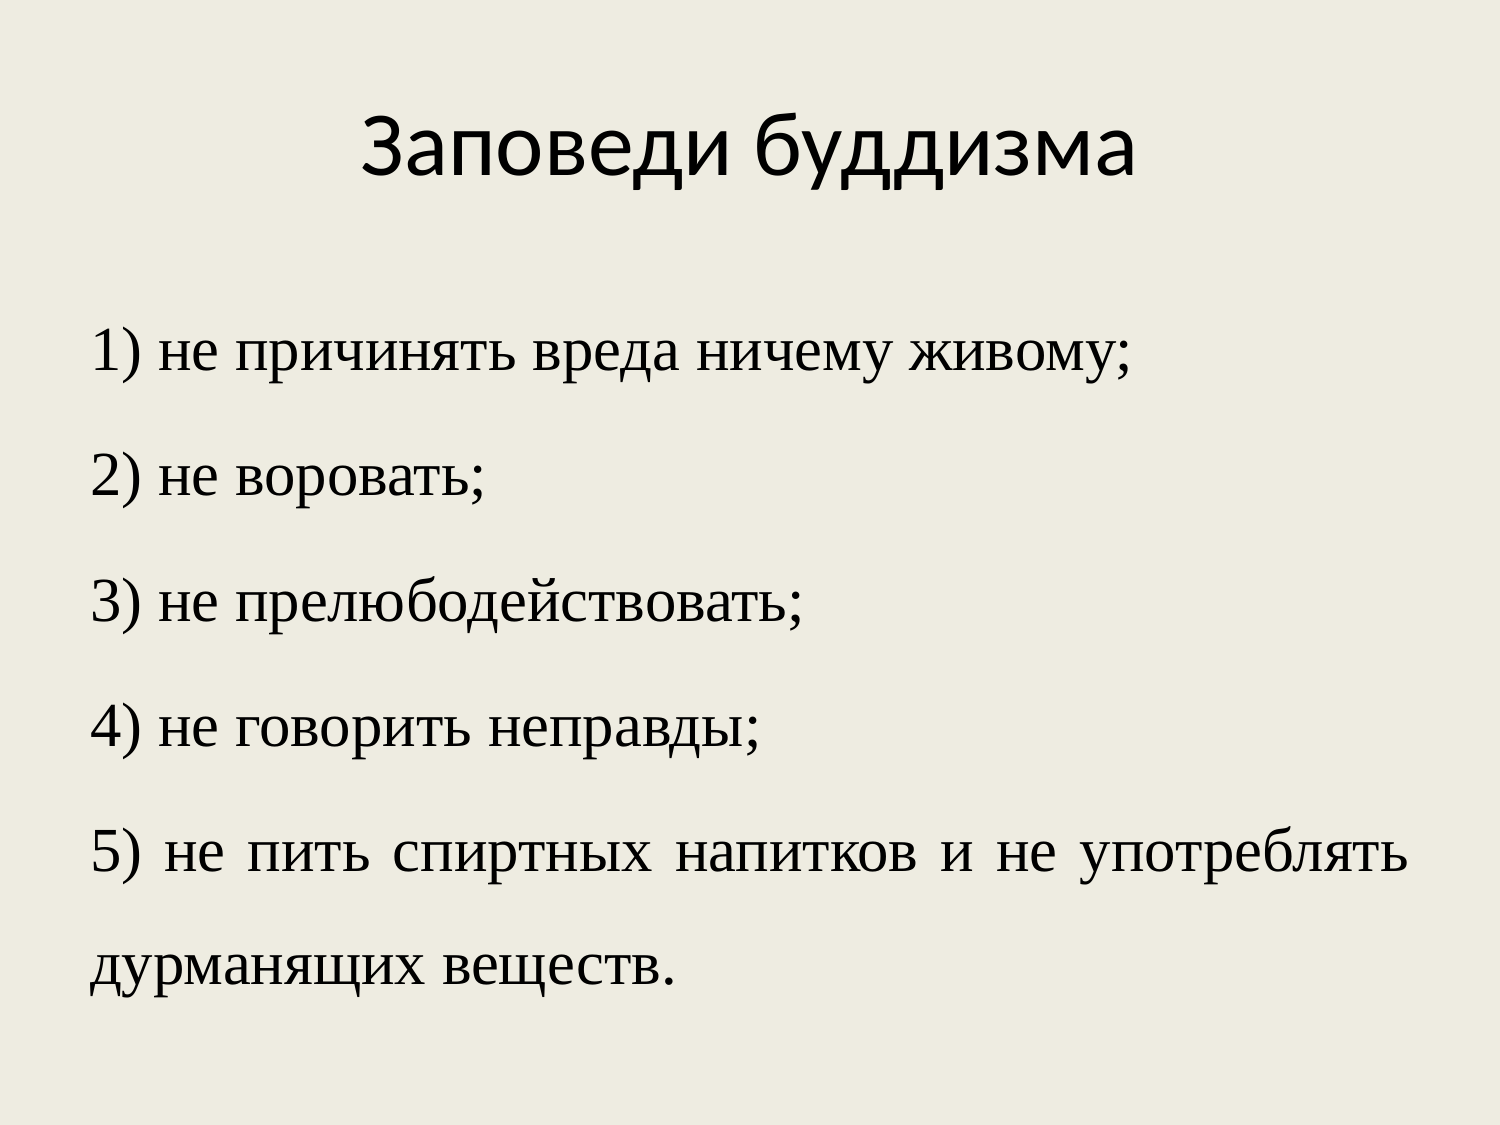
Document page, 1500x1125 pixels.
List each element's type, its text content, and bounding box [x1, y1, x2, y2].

title Заповеди буддизма [75, 45, 1425, 233]
list 1) не причинять вреда ничему живому; 2) не воровать; 3) не прелюбодействовать; 4) не говорить неправды; 5) не пить спиртных напитков и не употреблять дурманящих веществ. [75, 262, 1425, 1005]
